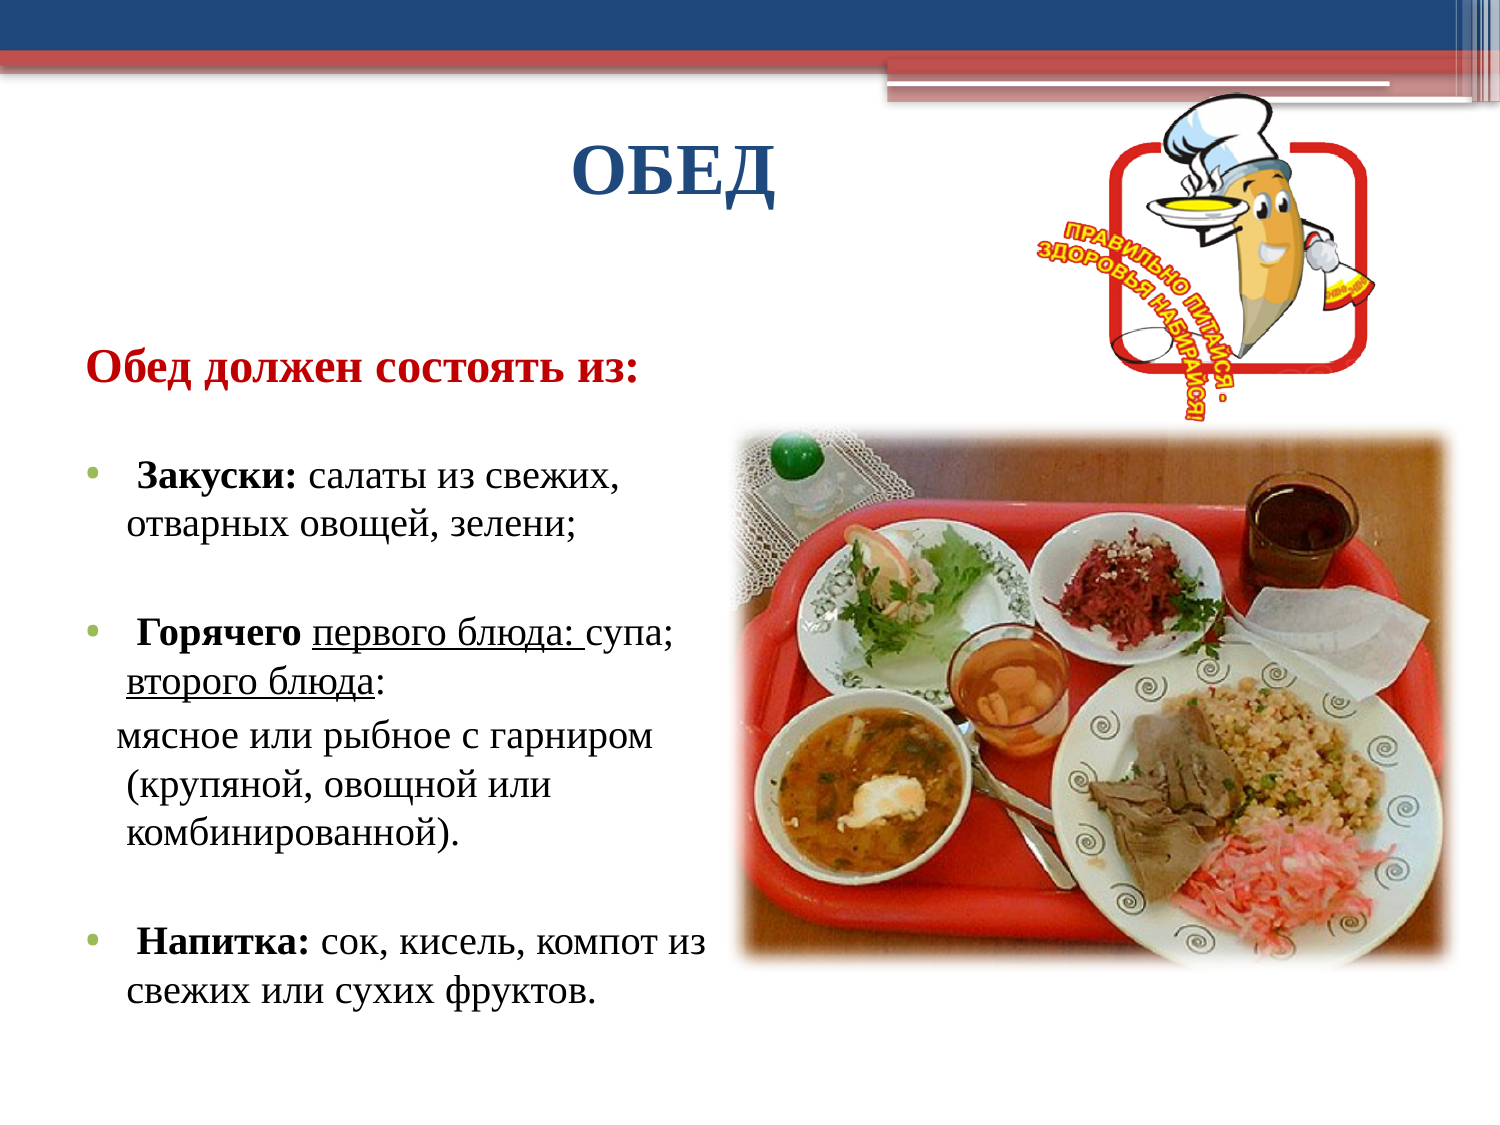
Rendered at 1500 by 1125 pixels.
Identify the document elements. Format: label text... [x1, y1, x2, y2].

picture [726, 77, 1462, 973]
list Обед должен состоять из: Закуски: салаты из свежих, отварных овощей, зелени; Горячего первого блюда: супа; второго блюда: мясное или рыбное с гарниром (крупяной, овощной или комбинированной). Напитка: сок, кисель, компот из свежих или сухих фруктов. [52, 326, 751, 1024]
title ОБЕД [218, 113, 1002, 218]
